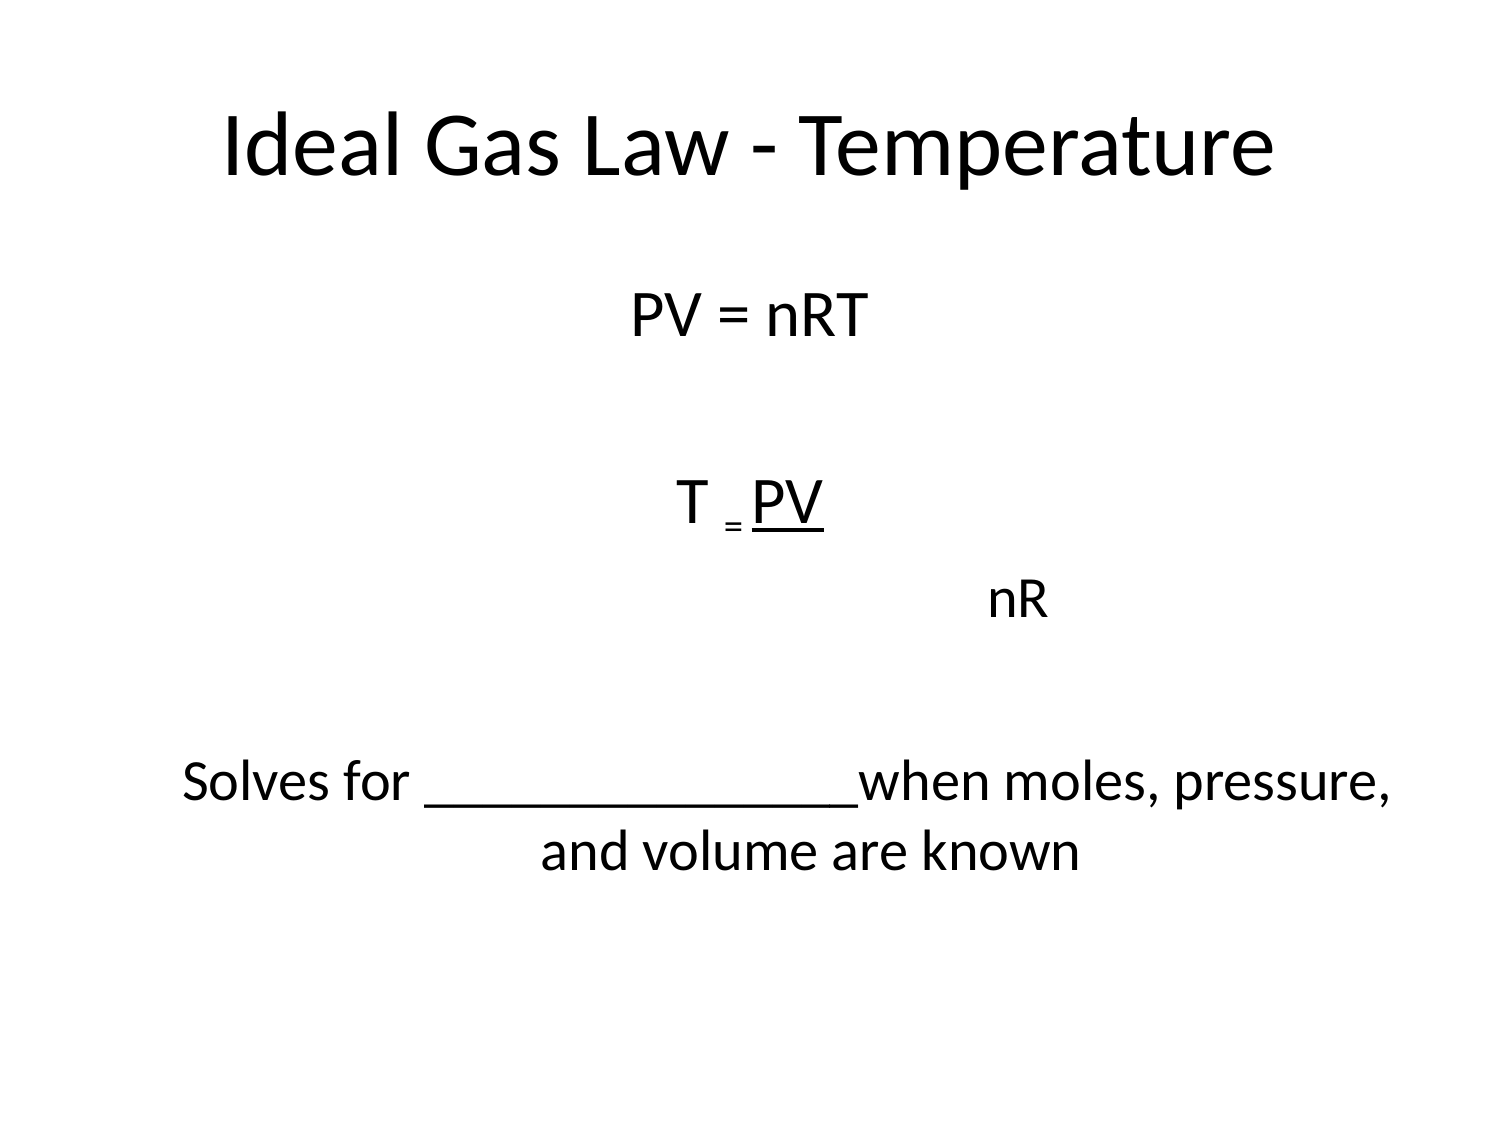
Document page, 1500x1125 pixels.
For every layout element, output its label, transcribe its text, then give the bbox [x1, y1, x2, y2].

list PV = nRT T = PV nR Solves for _______________when moles, pressure, and volume are known [75, 262, 1425, 1005]
title Ideal Gas Law - Temperature [75, 45, 1425, 233]
